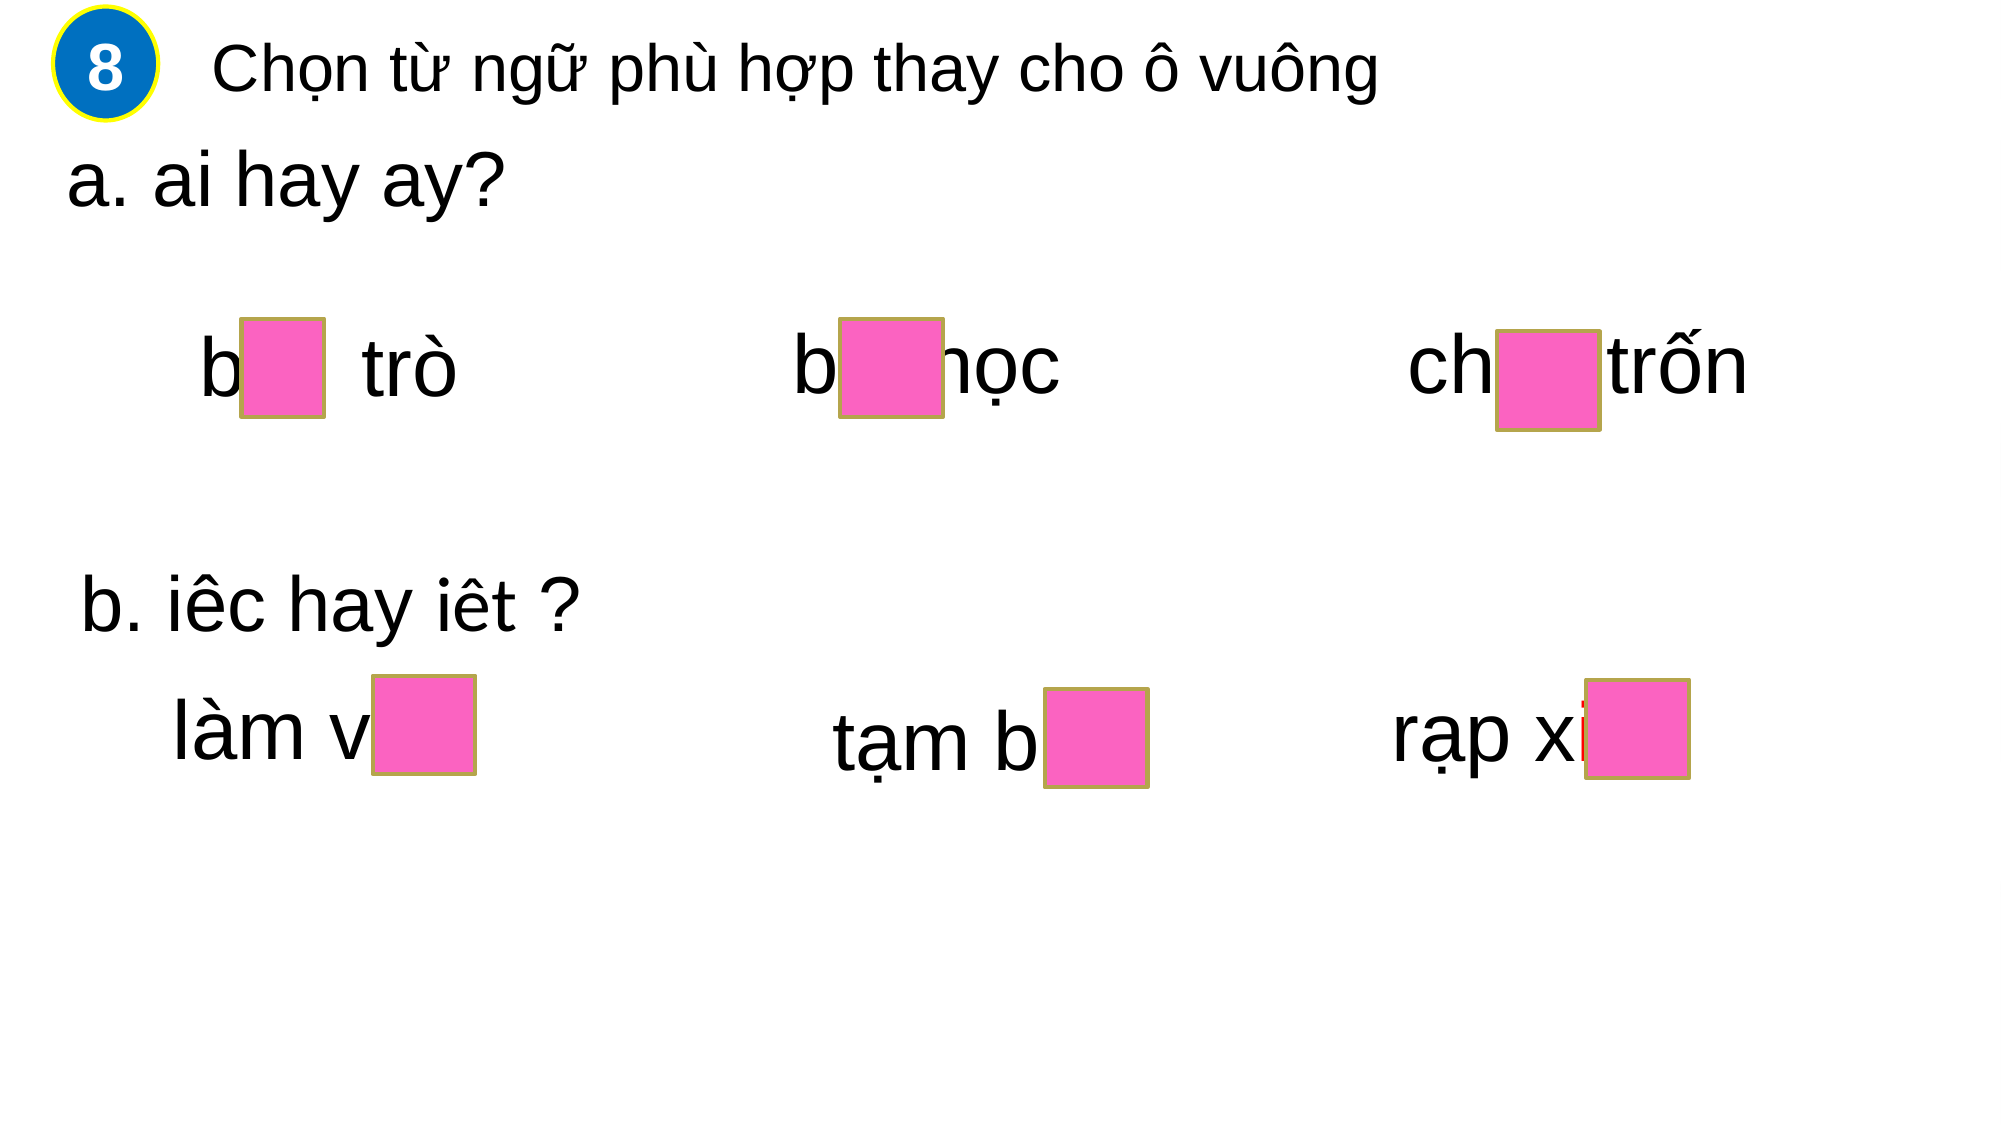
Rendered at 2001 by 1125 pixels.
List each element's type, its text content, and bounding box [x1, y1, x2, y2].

text_box b. iêc hay iêt ? [66, 546, 646, 655]
text_box [1043, 687, 1150, 789]
text_box Chọn từ ngữ phù hợp thay cho ô vuông [141, 17, 1836, 113]
text_box b trò [45, 305, 221, 421]
text_box [371, 674, 477, 776]
text_box bài học [778, 302, 1245, 418]
text_box b trò [345, 305, 683, 421]
text_box chạy trốn [1299, 302, 1884, 418]
text_box [1495, 329, 1602, 432]
text_box a. ai hay ay? [52, 120, 563, 229]
text_box rạp xiếc [1376, 671, 1899, 786]
text_box ày [221, 305, 345, 521]
text_box tạm biệt [817, 680, 1270, 795]
text_box làm việc [158, 668, 588, 784]
text_box 8 [50, 4, 161, 123]
text_box [1584, 678, 1691, 780]
text_box [838, 317, 945, 419]
text_box [239, 317, 326, 419]
